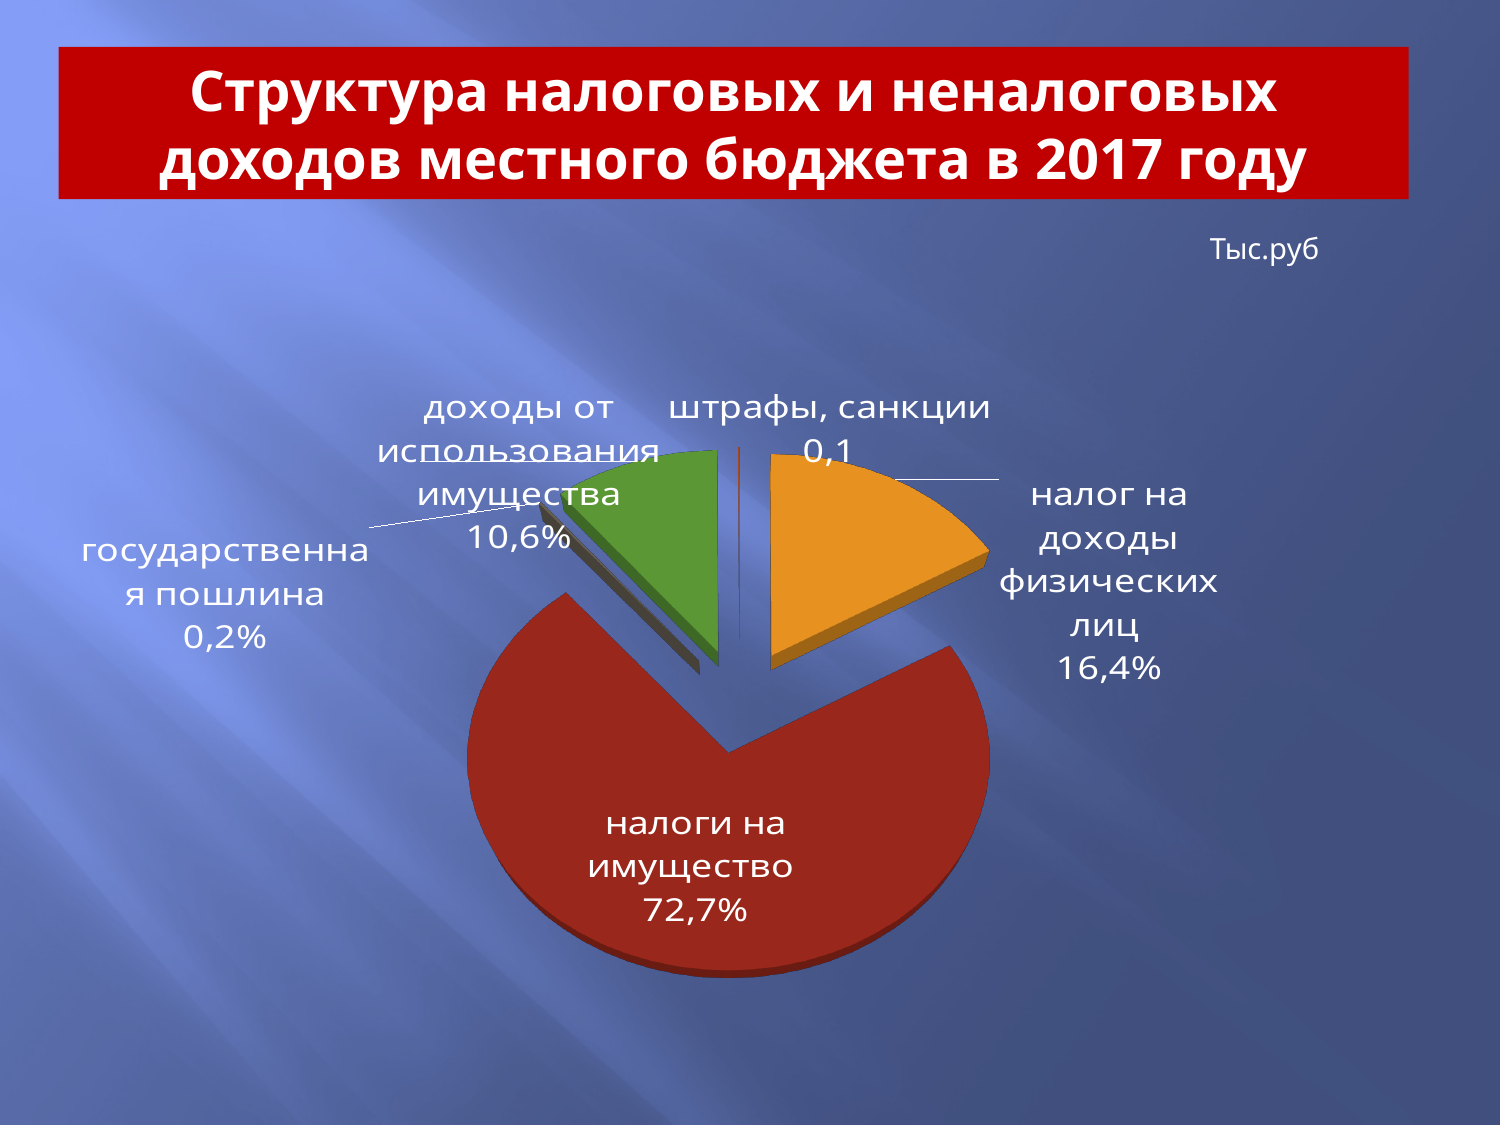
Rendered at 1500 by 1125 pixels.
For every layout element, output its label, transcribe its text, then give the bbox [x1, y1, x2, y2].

chart [74, 262, 1426, 1036]
title Структура налоговых и неналоговых доходов местного бюджета в 2017 году [58, 46, 1409, 200]
text_box Тыс.руб [1195, 222, 1395, 262]
